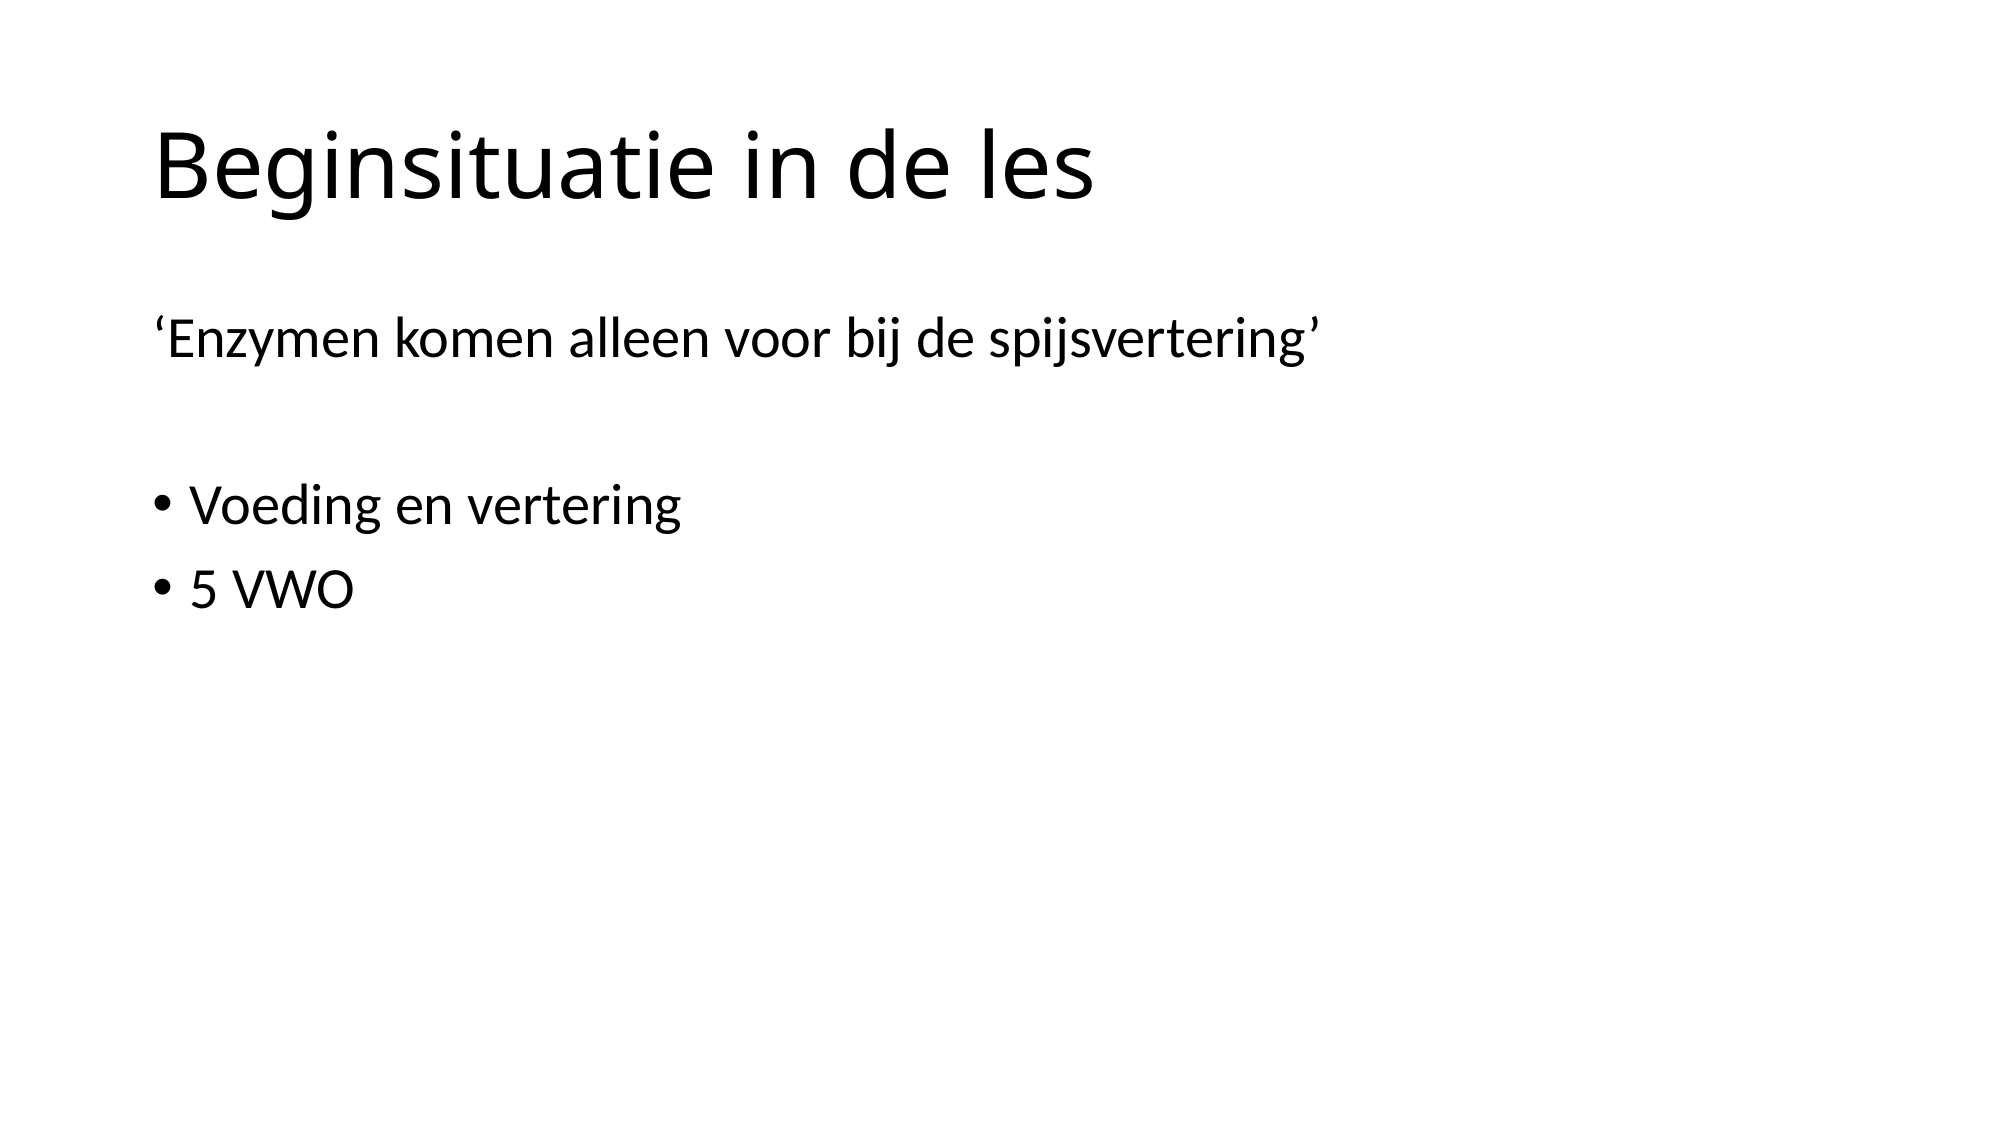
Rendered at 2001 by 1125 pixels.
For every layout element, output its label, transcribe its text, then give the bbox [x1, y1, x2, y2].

title Beginsituatie in de les [137, 59, 1863, 278]
list ‘Enzymen komen alleen voor bij de spijsvertering’ Voeding en vertering 5 VWO [137, 299, 1863, 1014]
